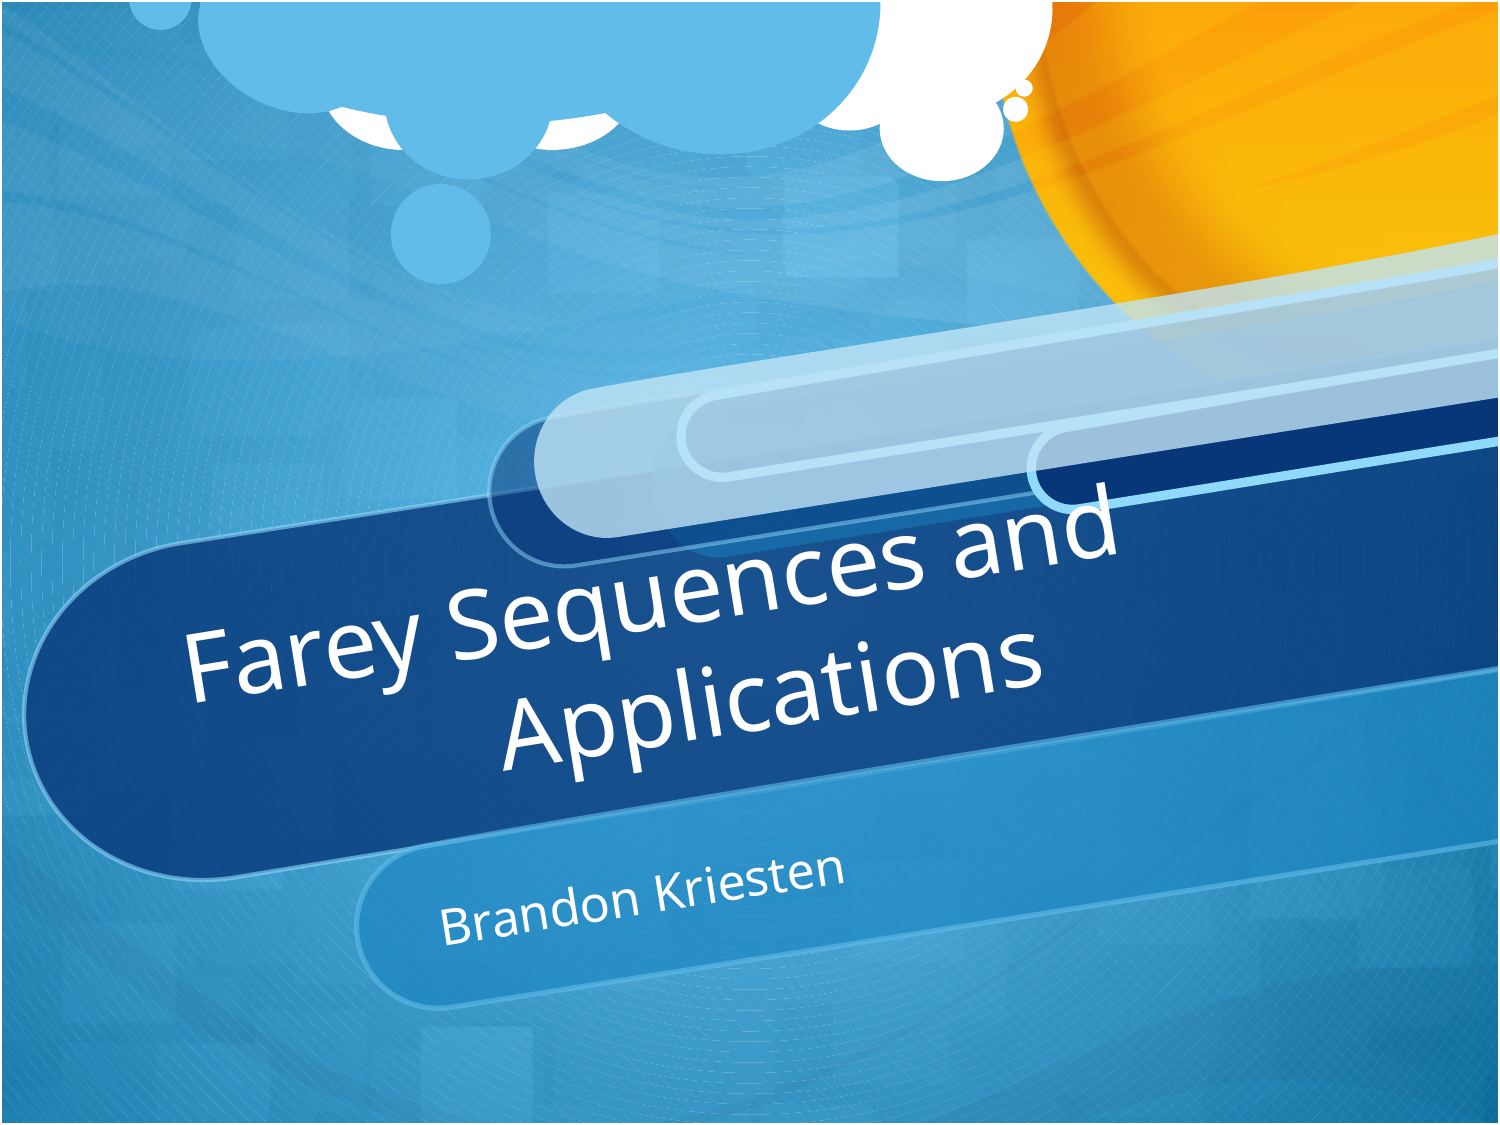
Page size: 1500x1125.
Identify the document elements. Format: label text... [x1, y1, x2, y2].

title Farey Sequences and Applications [154, 387, 1420, 849]
picture [2, 2, 1498, 1123]
picture [360, 673, 1498, 1005]
subtitle Brandon Kriesten [413, 690, 1474, 1003]
